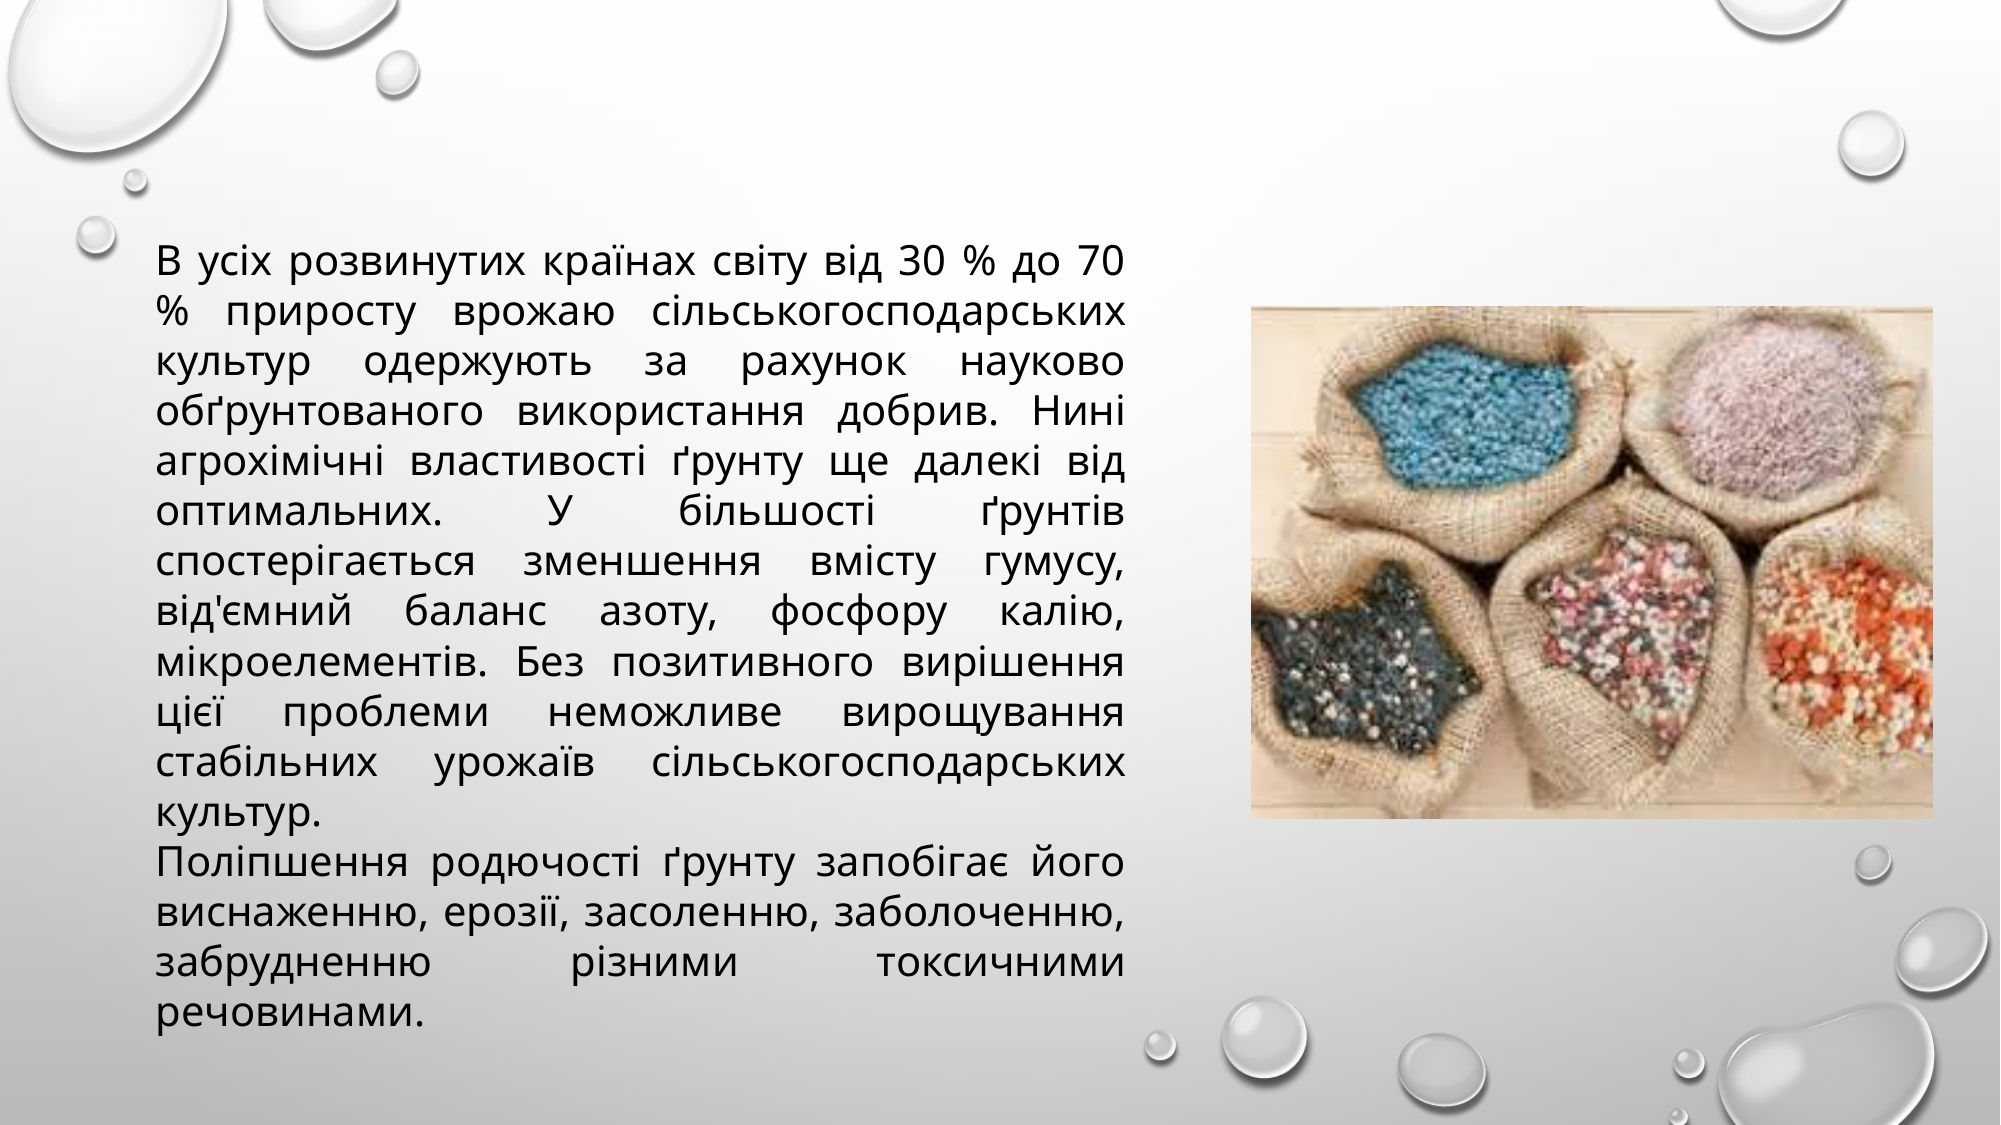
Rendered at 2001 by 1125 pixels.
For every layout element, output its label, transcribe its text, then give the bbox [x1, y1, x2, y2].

picture [0, 0, 2000, 1125]
text_box В усіх розвинутих країнах світу від 30 % до 70 % приросту врожаю сільськогосподарських культур одержують за рахунок науково обґрунтованого використання добрив. Нині агрохімічні властивості ґрунту ще далекі від оптимальних. У більшості ґрунтів спостерігається зменшення вмісту гумусу, від'ємний баланс азоту, фосфору калію, мікроелементів. Без позитивного вирішення цієї проблеми неможливе вирощування стабільних урожаїв сільськогосподарських культур. Поліпшення родючості ґрунту запобігає його виснаженню, ерозії, засоленню, заболоченню, забрудненню різними токсичними речовинами. [140, 226, 1141, 1042]
